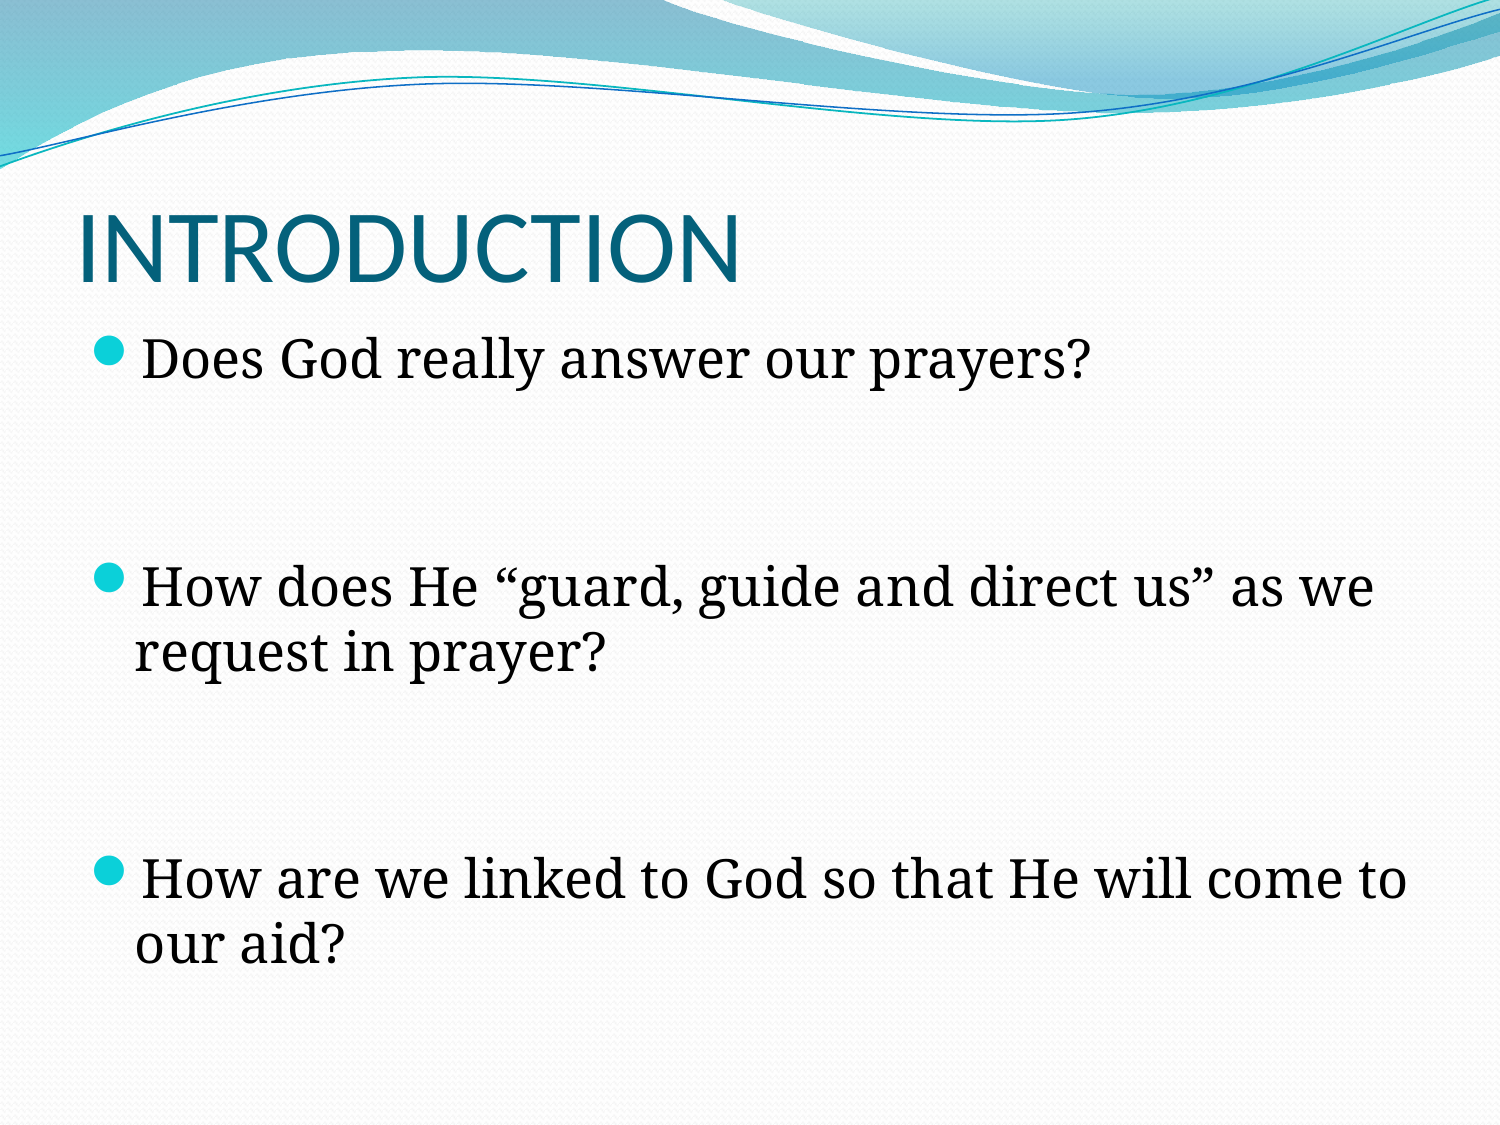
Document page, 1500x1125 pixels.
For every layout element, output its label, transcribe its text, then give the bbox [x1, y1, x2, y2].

title INTRODUCTION [75, 115, 1425, 303]
list Does God really answer our prayers? How does He “guard, guide and direct us” as we request in prayer? How are we linked to God so that He will come to our aid? [75, 317, 1425, 1038]
